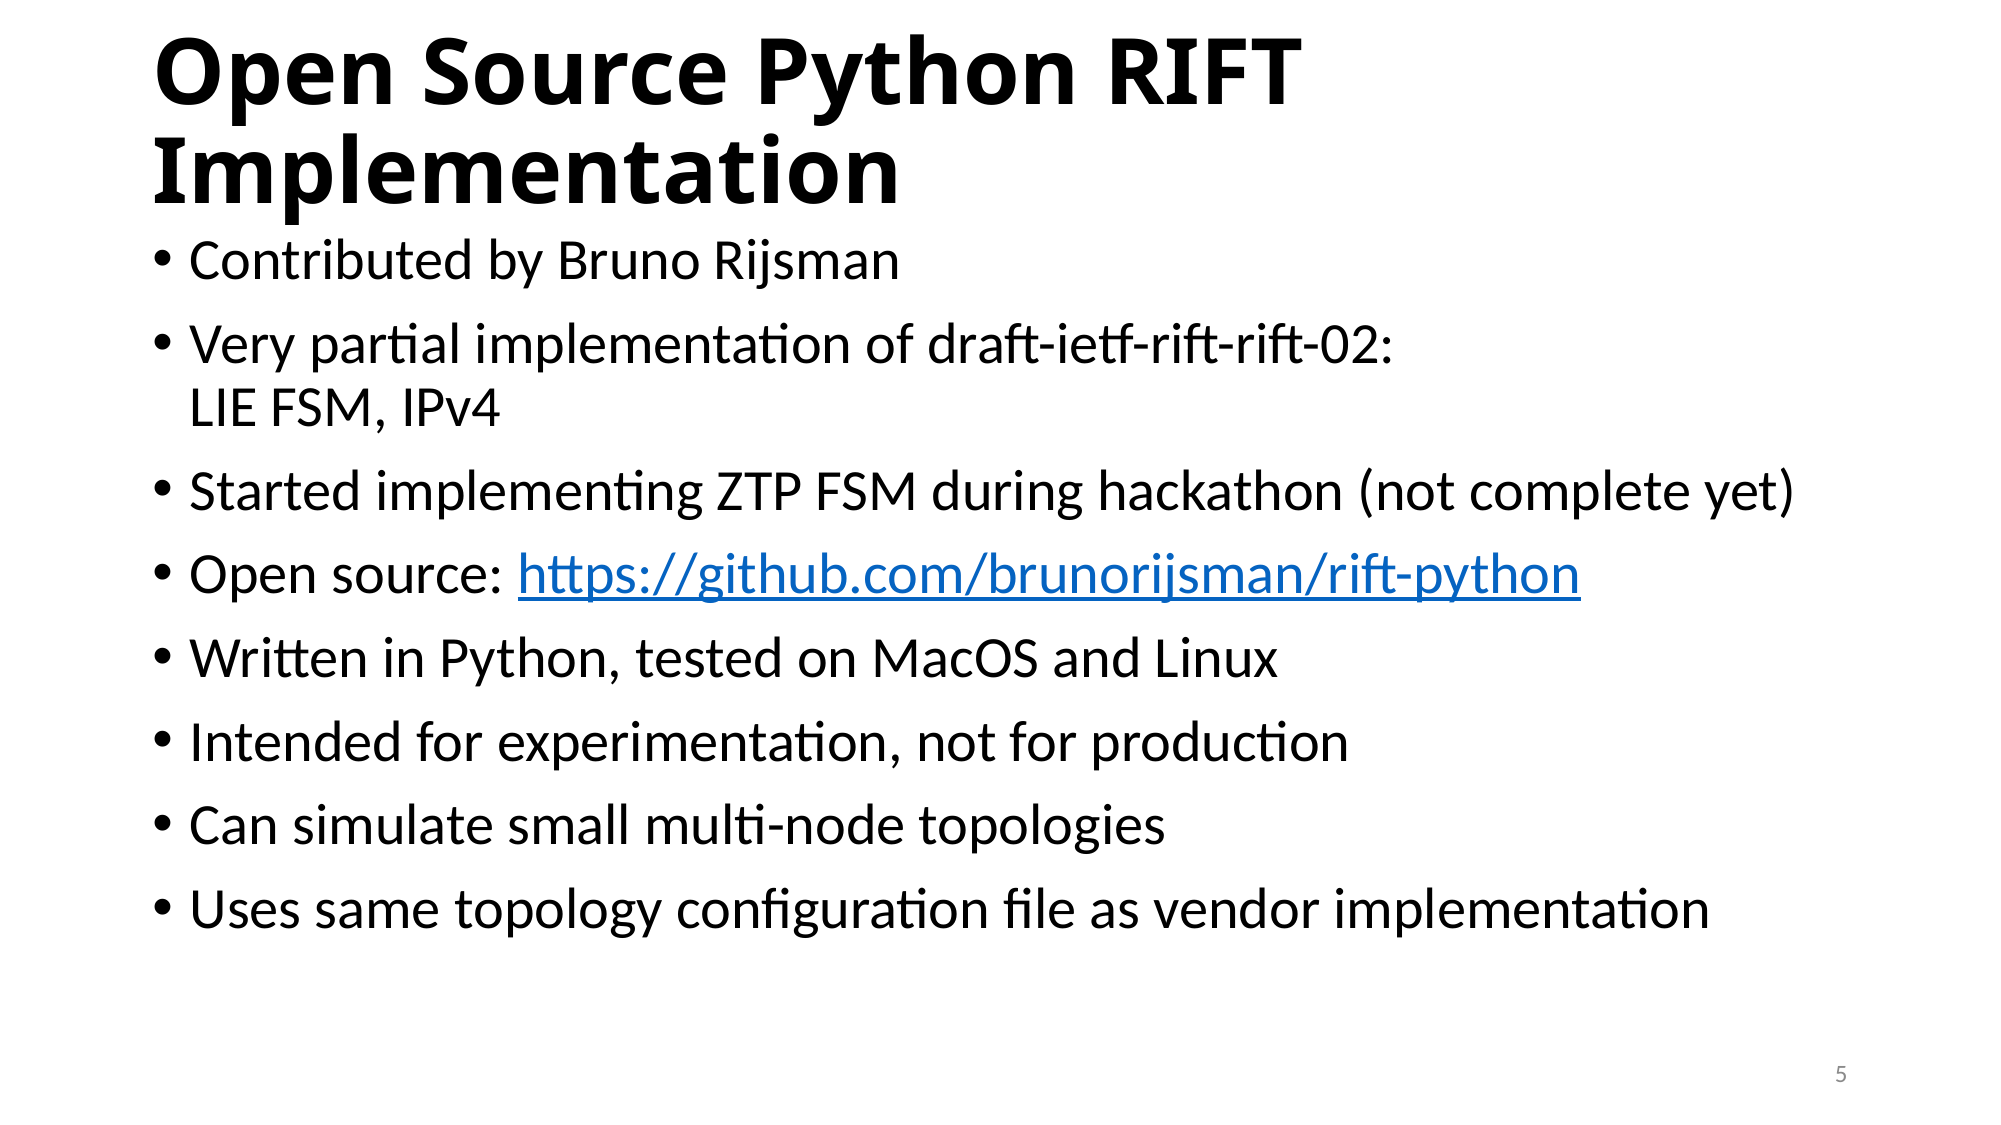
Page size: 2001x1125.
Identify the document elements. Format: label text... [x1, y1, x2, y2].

list Contributed by Bruno Rijsman Very partial implementation of draft-ietf-rift-rift-02: LIE FSM, IPv4 Started implementing ZTP FSM during hackathon (not complete yet) Open source: https://github.com/brunorijsman/rift-python Written in Python, tested on MacOS and Linux Intended for experimentation, not for production Can simulate small multi-node topologies Uses same topology configuration file as vendor implementation [137, 222, 1863, 1014]
slide_number 5 [1412, 1042, 1863, 1103]
title Open Source Python RIFT Implementation [137, 46, 1863, 203]
